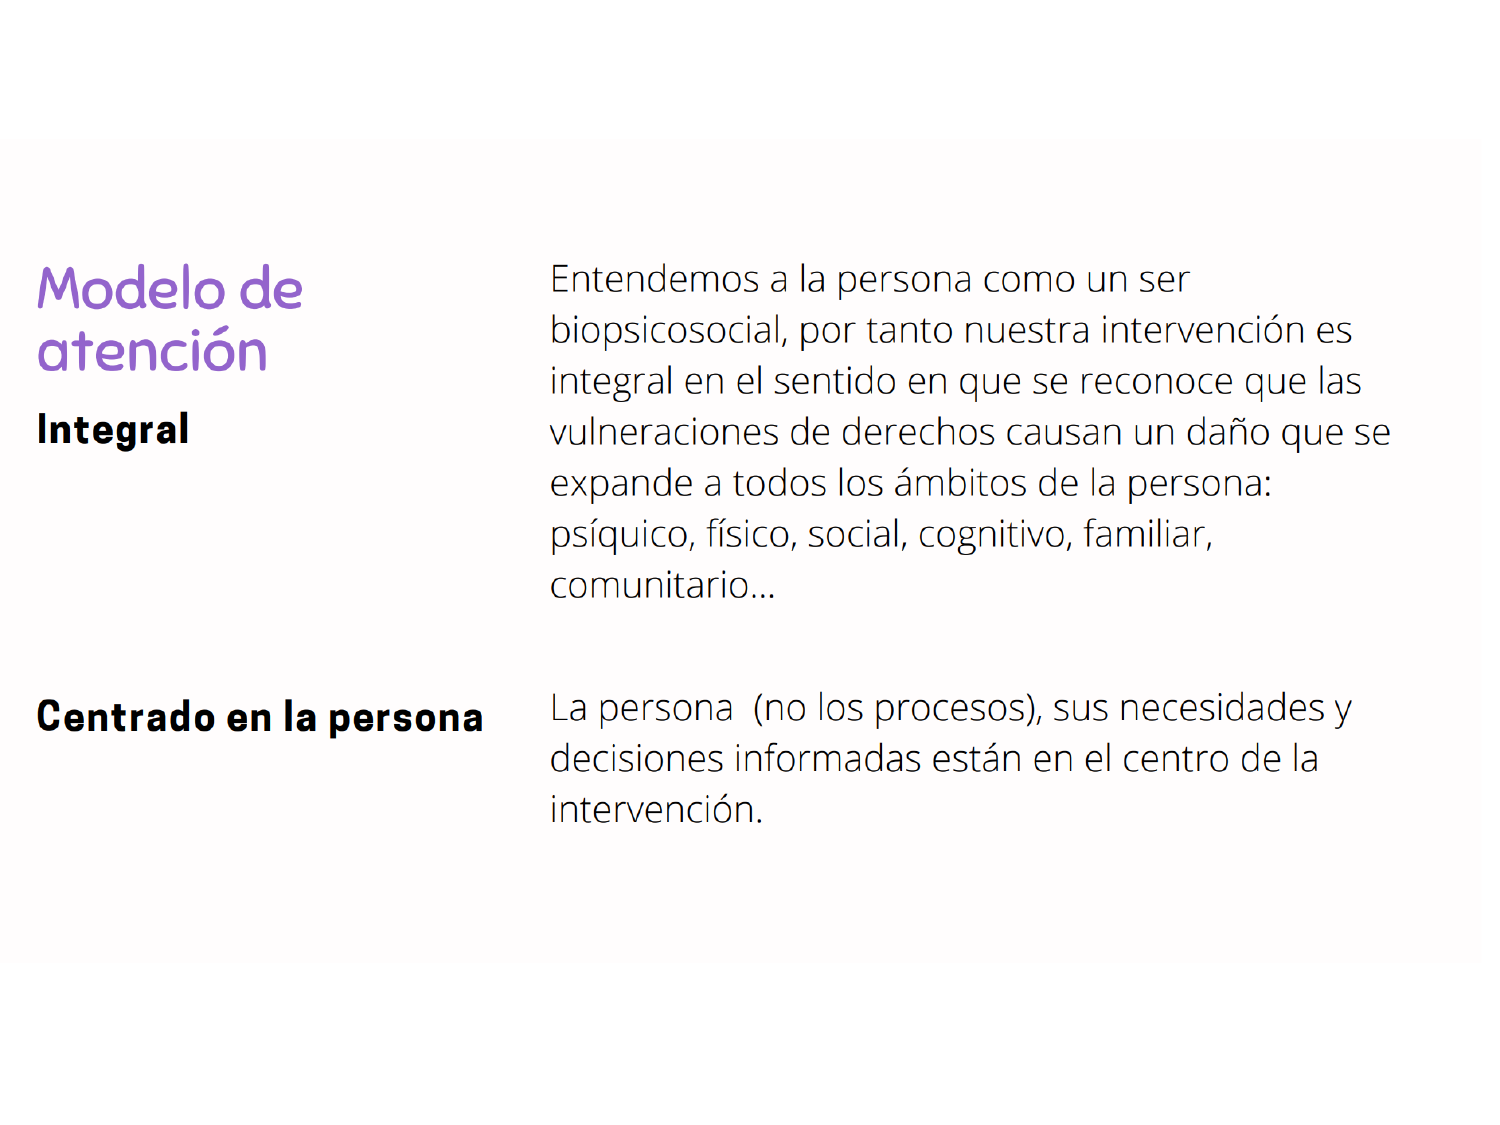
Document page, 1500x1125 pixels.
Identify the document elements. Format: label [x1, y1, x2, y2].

picture [0, 139, 1482, 963]
